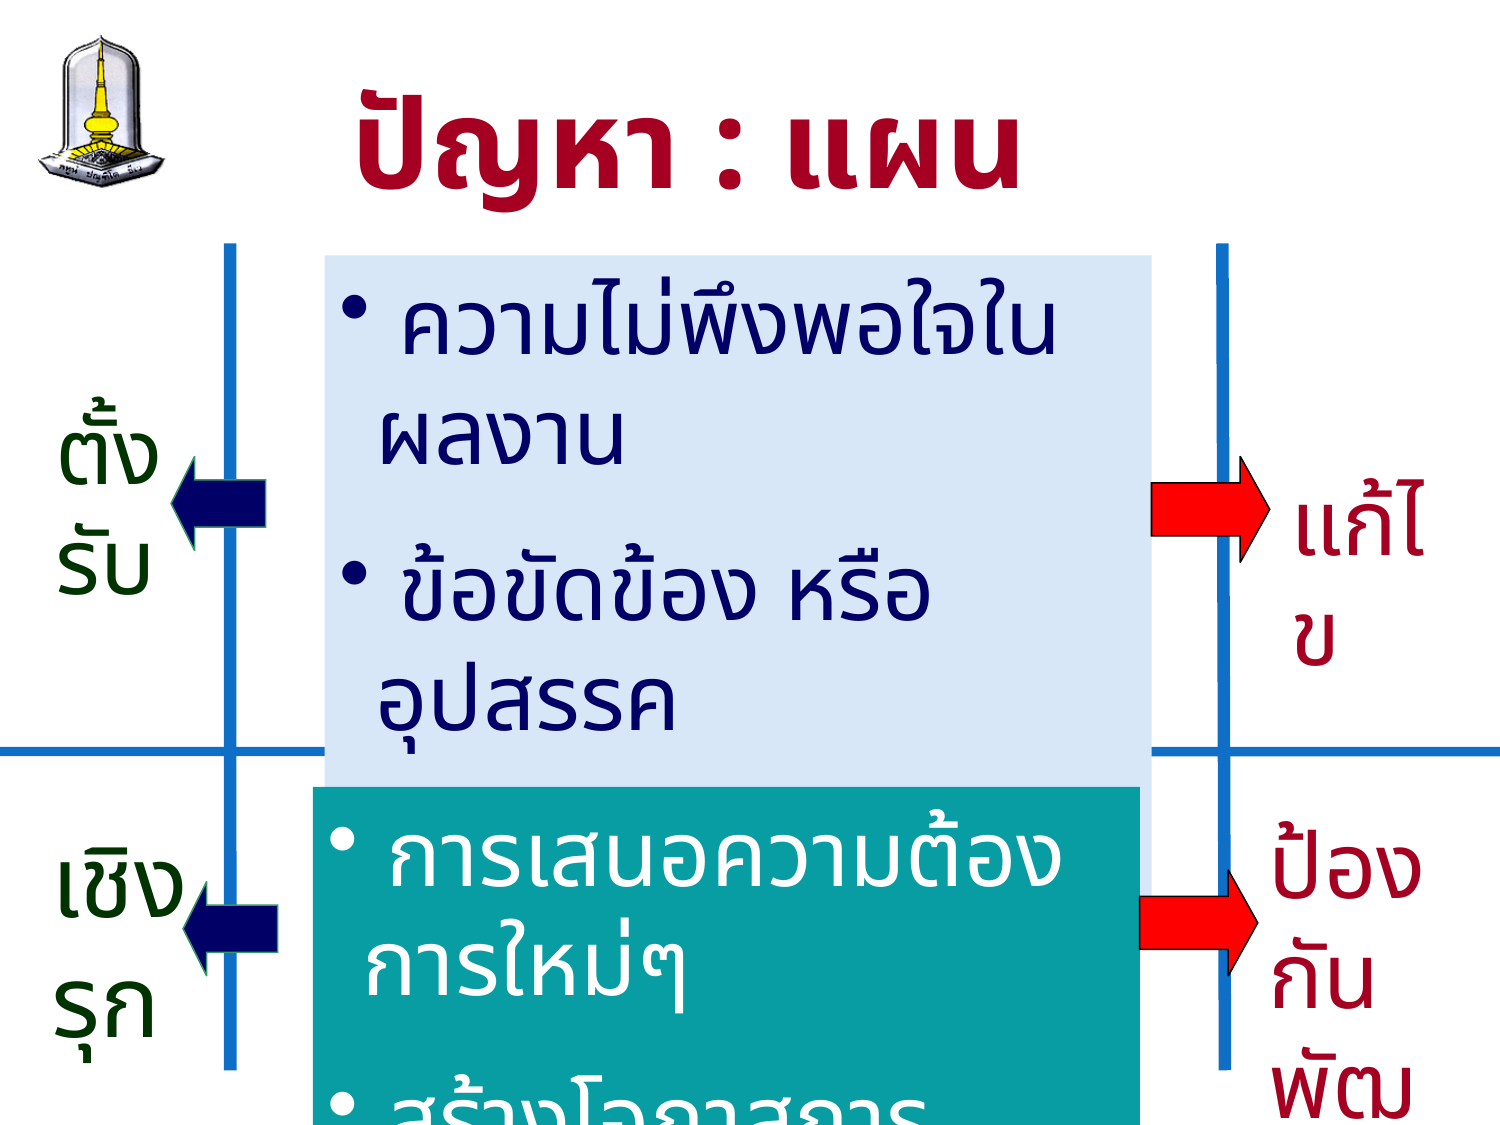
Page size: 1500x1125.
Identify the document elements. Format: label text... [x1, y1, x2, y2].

text_box เชิงรุก [36, 810, 219, 1066]
text_box [183, 881, 278, 977]
text_box ป้องกันพัฒนา [1253, 799, 1471, 1125]
text_box ความไม่พึงพอใจในผลงาน ข้อขัดข้อง หรือ อุปสรรค ข้อเรียกร้องต่าง ๆ [324, 255, 1152, 896]
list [29, 30, 176, 197]
text_box การเสนอความต้องการใหม่ๆ สร้างโอกาสการพัฒนา [312, 786, 1140, 1125]
text_box [1139, 869, 1258, 977]
text_box แก้ไข [1275, 456, 1471, 691]
text_box ตั้งรับ [41, 385, 183, 620]
text_box [1151, 456, 1270, 563]
title ปัญหา : แผน [326, 25, 1052, 214]
text_box [171, 456, 266, 551]
